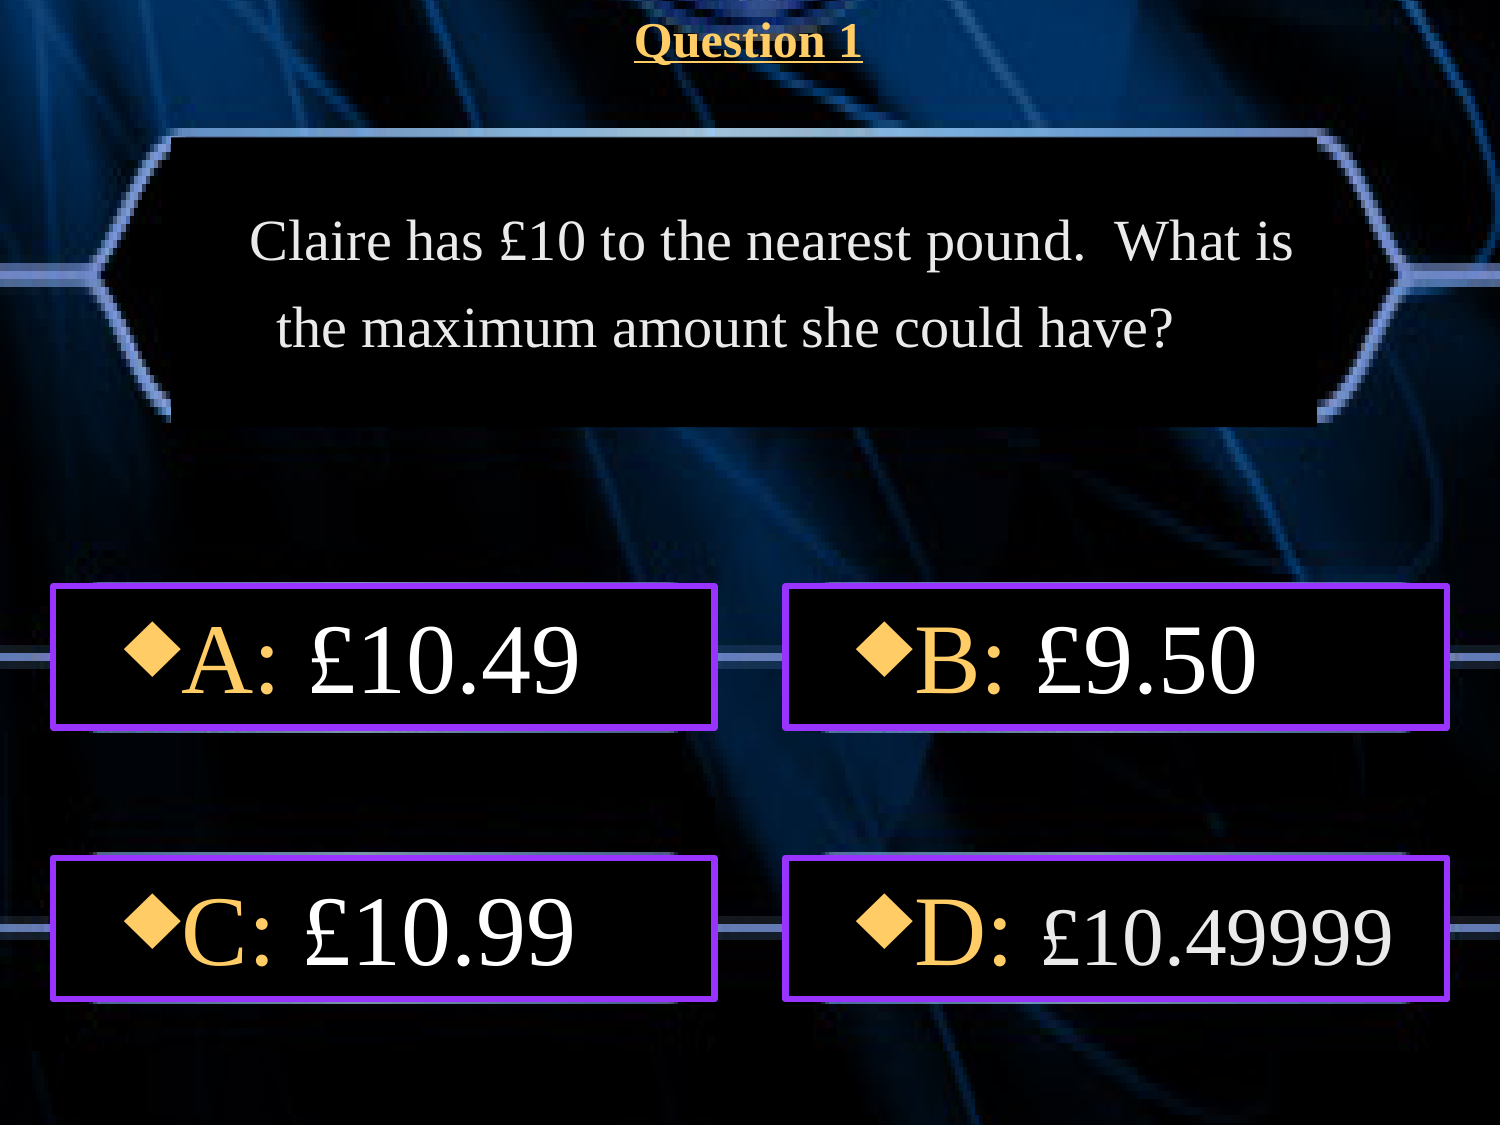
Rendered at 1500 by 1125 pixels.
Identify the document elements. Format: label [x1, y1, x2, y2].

list [0, 0, 1500, 1125]
